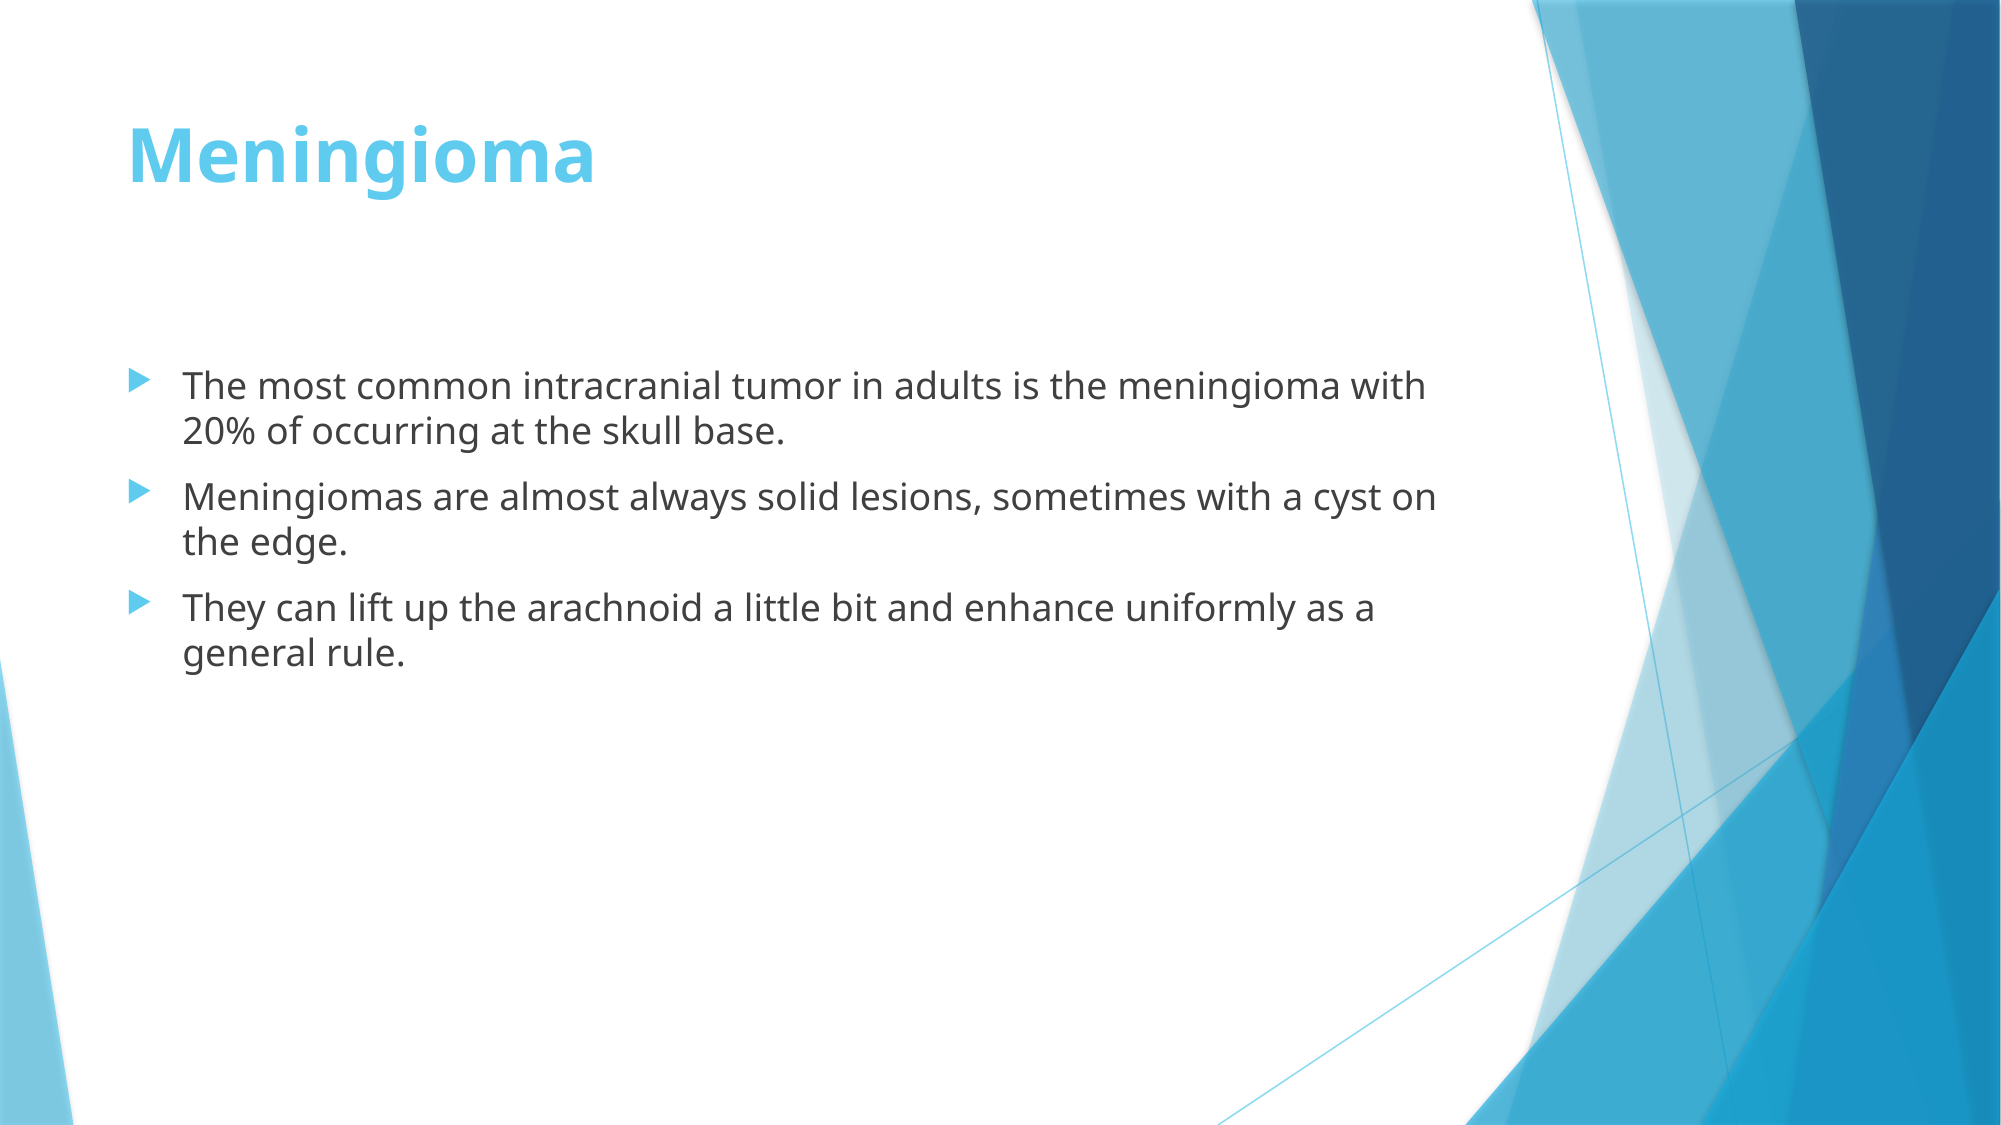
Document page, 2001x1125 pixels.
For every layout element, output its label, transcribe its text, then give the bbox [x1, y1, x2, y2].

title Meningioma [111, 99, 1522, 317]
list The most common intracranial tumor in adults is the meningioma with 20% of occurring at the skull base. Meningiomas are almost always solid lesions, sometimes with a cyst on the edge. They can lift up the arachnoid a little bit and enhance uniformly as a general rule. [111, 354, 1522, 992]
